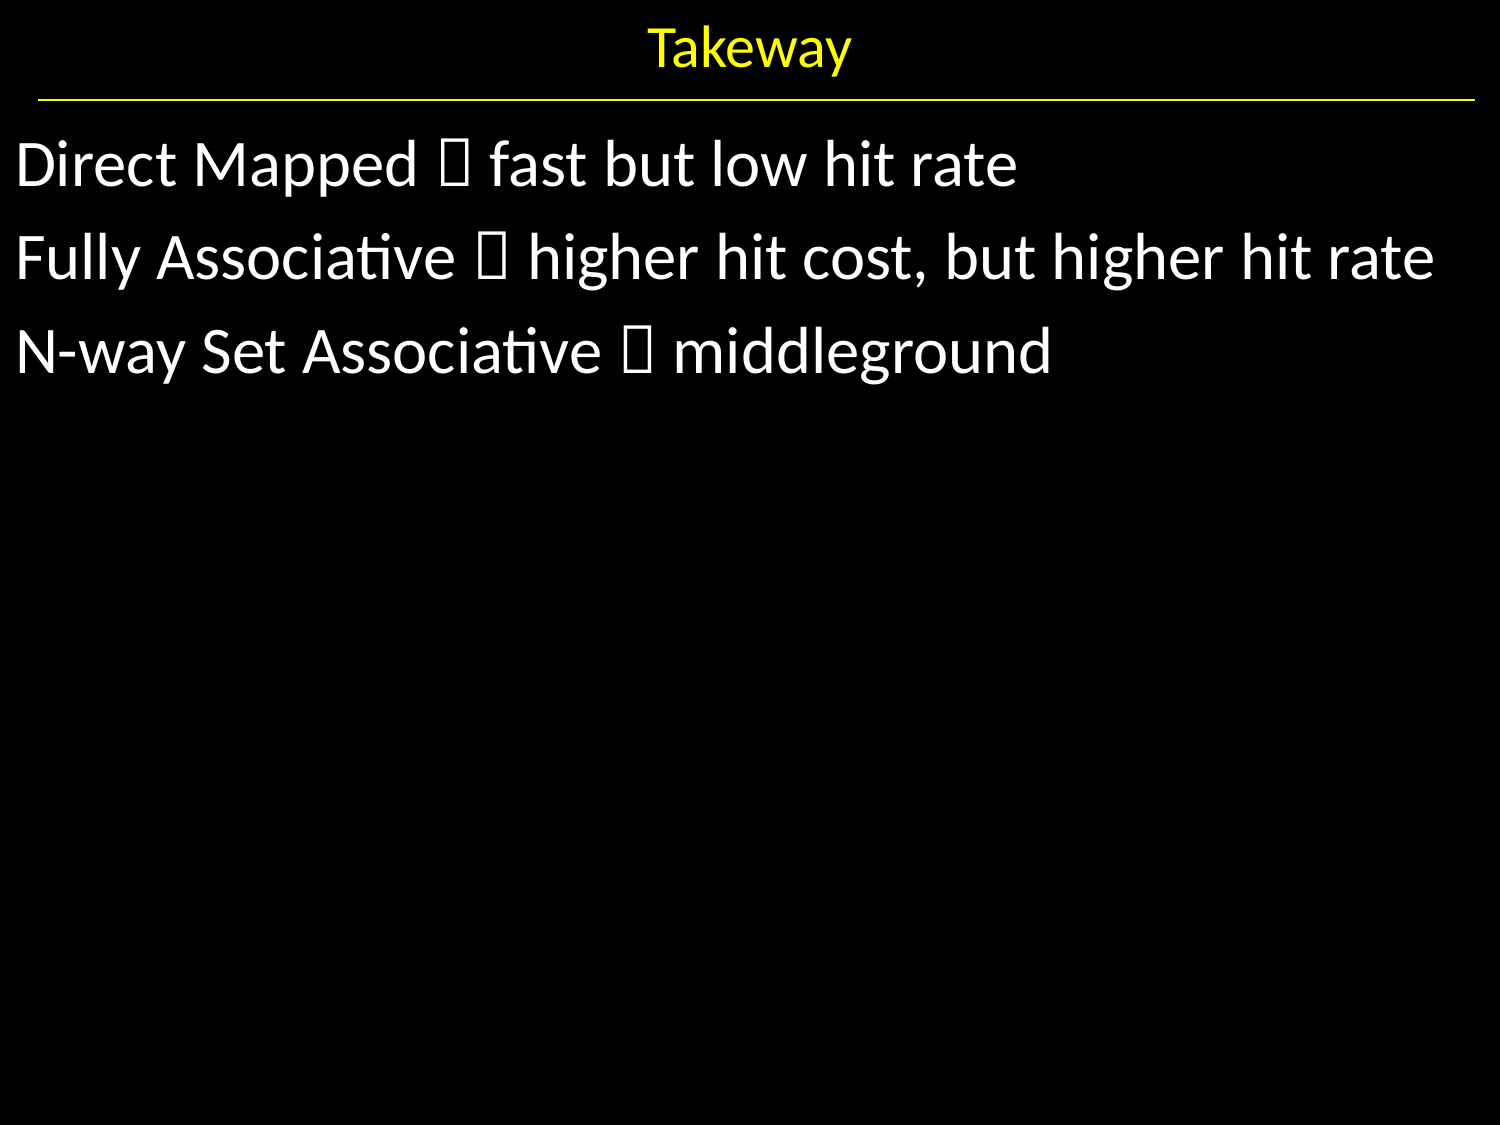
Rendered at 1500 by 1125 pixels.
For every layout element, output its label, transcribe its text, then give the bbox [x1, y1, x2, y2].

title Takeway [37, 0, 1463, 88]
list Direct Mapped  fast but low hit rate Fully Associative  higher hit cost, but higher hit rate N-way Set Associative  middleground [0, 112, 1500, 1038]
